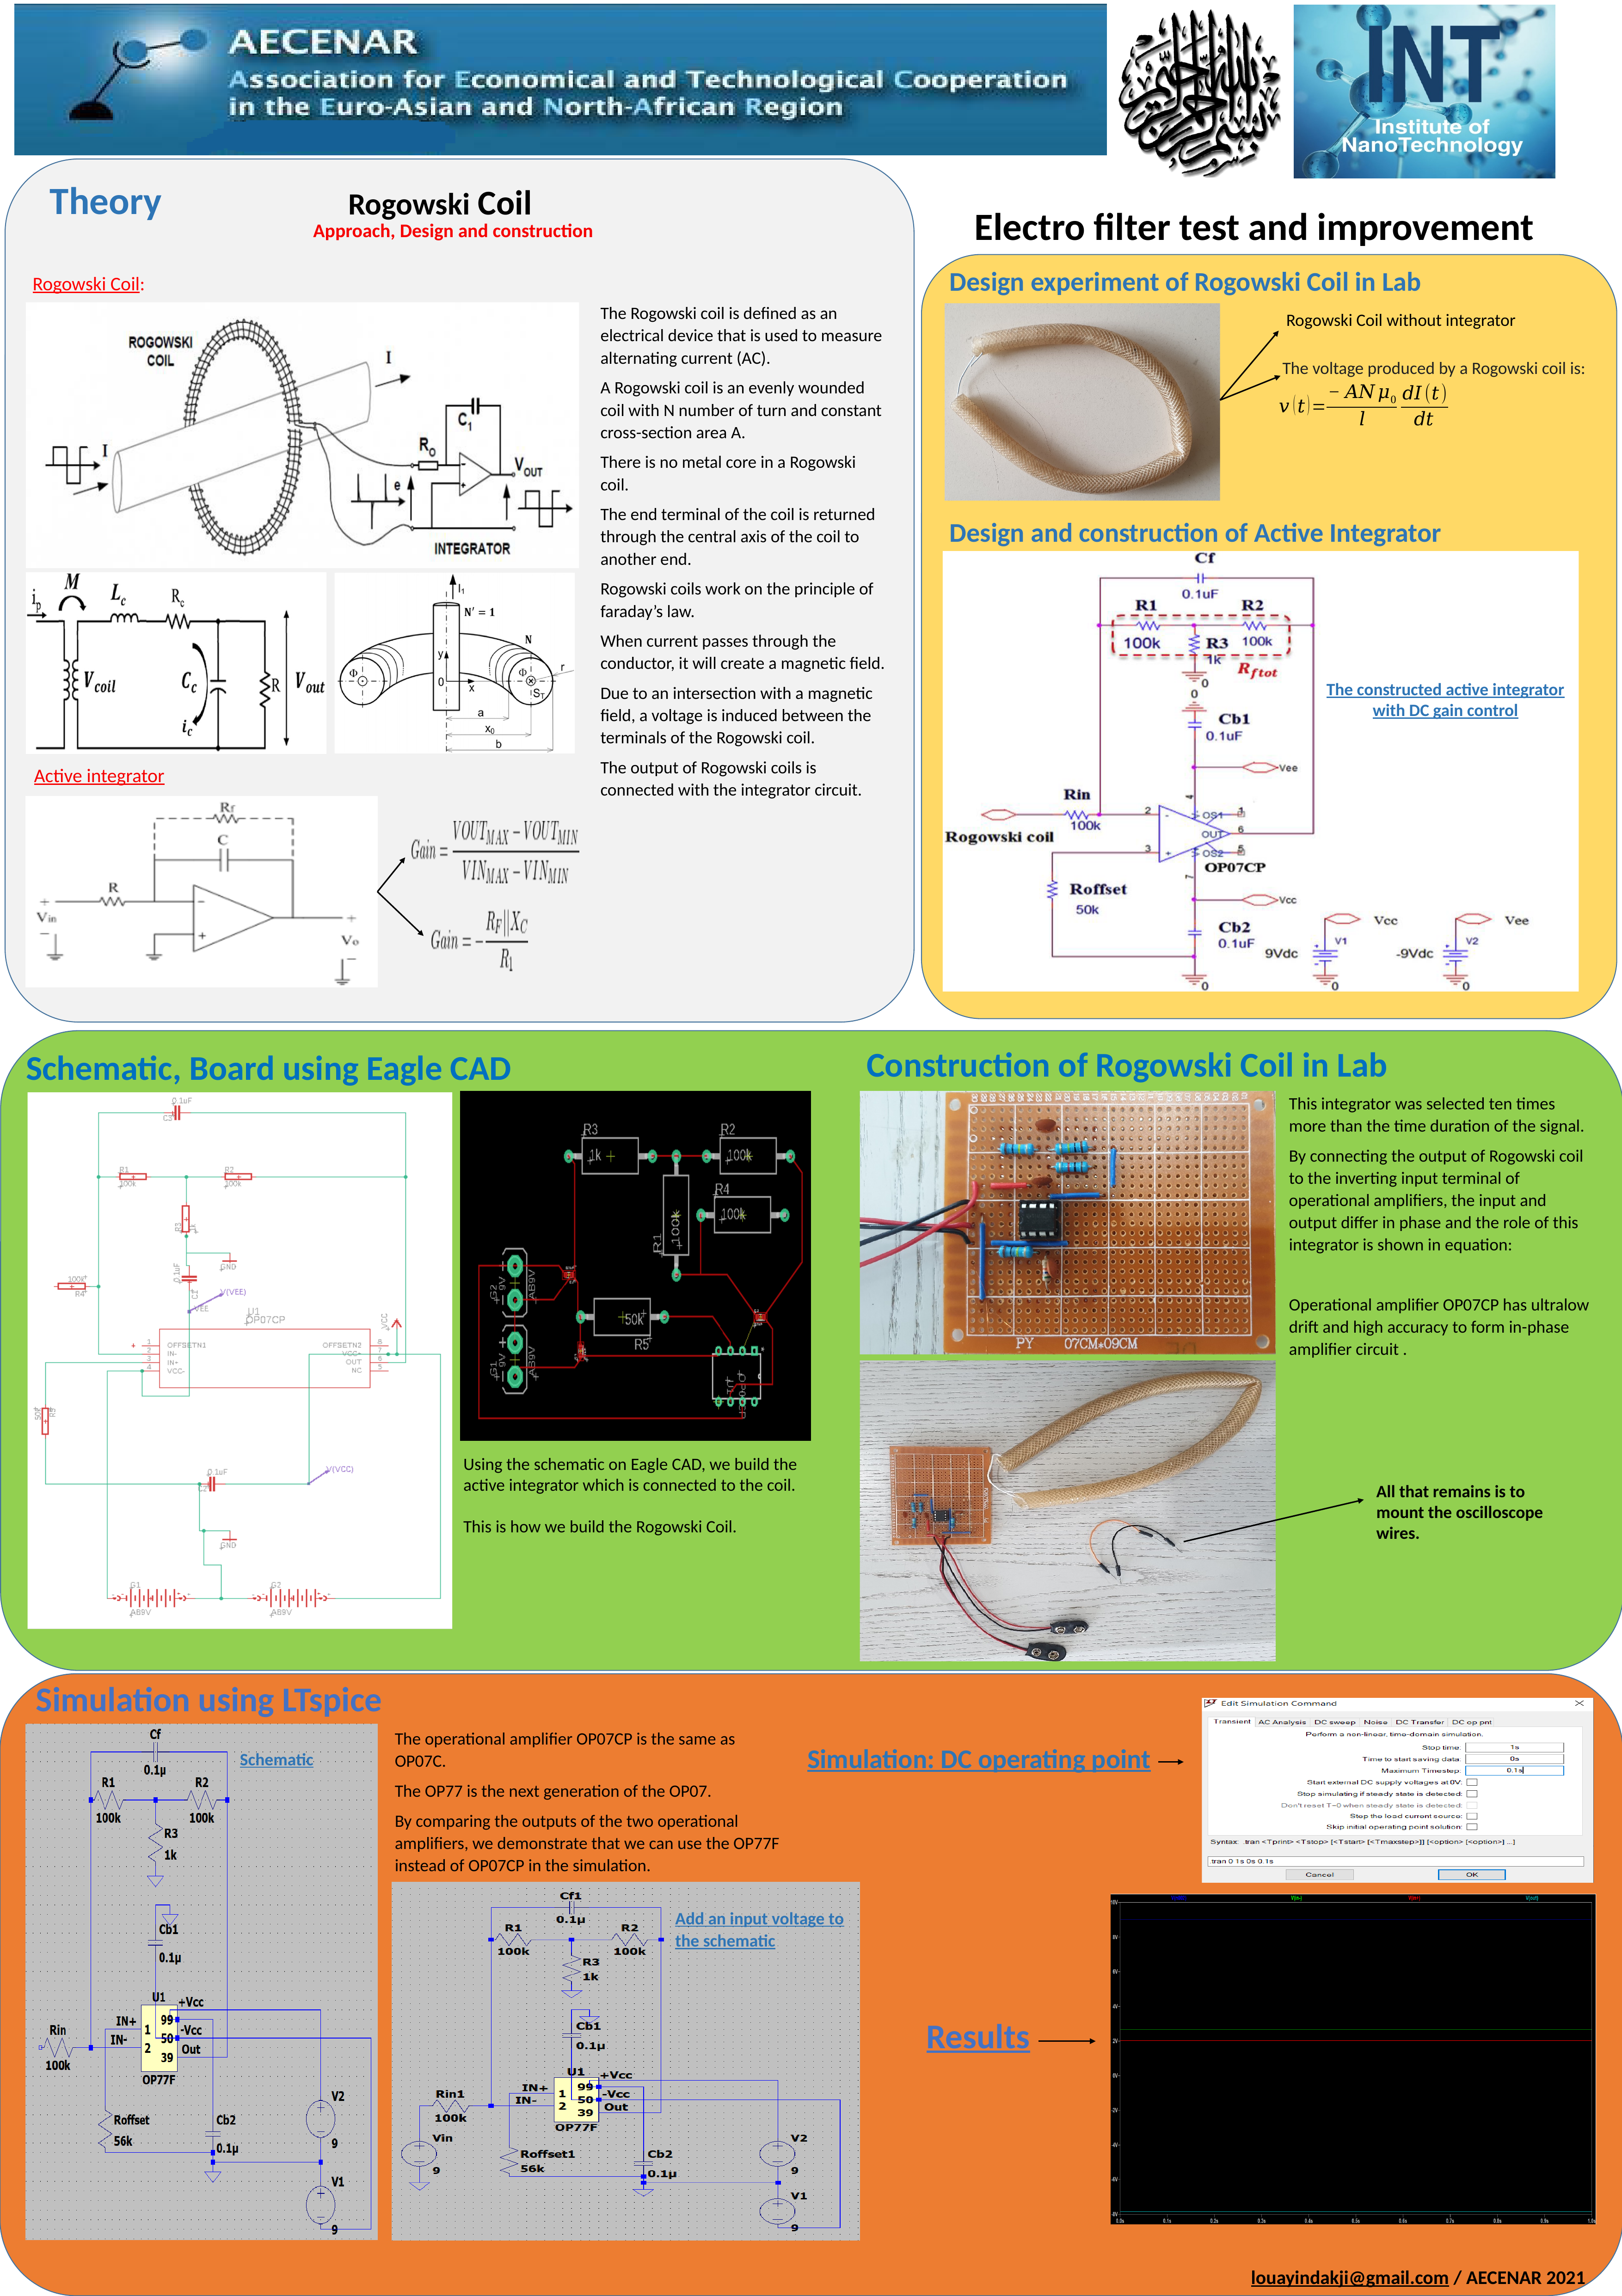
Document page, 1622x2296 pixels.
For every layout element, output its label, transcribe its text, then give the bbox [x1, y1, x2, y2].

text_box [4, 158, 915, 1023]
picture [860, 1360, 1276, 1661]
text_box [377, 892, 424, 936]
picture [27, 1092, 453, 1629]
text_box Active integrator [27, 759, 335, 790]
text_box Design and construction of Active Integrator [943, 511, 1575, 551]
text_box [0, 1673, 1622, 2296]
picture [411, 821, 579, 883]
text_box Simulation: DC operating point [800, 1738, 1199, 1777]
picture [14, 4, 1107, 155]
text_box [921, 254, 1617, 1019]
text_box Schematic, Board using Eagle CAD [19, 1042, 639, 1091]
text_box Design experiment of Rogowski Coil in Lab [943, 261, 1575, 300]
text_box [25, 172, 614, 359]
text_box Results [920, 2010, 1111, 2059]
picture [860, 1091, 1276, 1354]
picture [1294, 5, 1555, 178]
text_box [377, 857, 406, 892]
picture [1118, 8, 1281, 178]
picture [431, 909, 528, 971]
picture [942, 551, 1579, 992]
picture [1202, 1698, 1594, 1883]
picture [25, 572, 326, 754]
text_box [1296, 381, 1310, 411]
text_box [1220, 331, 1279, 375]
picture [334, 573, 575, 754]
text_box Using the schematic on Eagle CAD, we build the active integrator which is connected to the coil. This is how we build the Rogowski Coil. [456, 1449, 811, 1560]
text_box Simulation using LTspice [29, 1673, 390, 1722]
text_box [0, 1030, 1622, 1671]
text_box Rogowski Coil without integrator [1279, 305, 1523, 333]
picture [945, 300, 1220, 501]
text_box All that remains is to mount the oscilloscope wires. [1369, 1476, 1570, 1546]
picture [391, 1882, 860, 2241]
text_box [1220, 375, 1281, 400]
text_box Construction of Rogowski Coil in Lab [860, 1038, 1479, 1087]
text_box Electro filter test and improvement [959, 177, 1542, 251]
text_box The voltage produced by a Rogowski coil is: [1279, 353, 1593, 381]
picture [25, 302, 579, 568]
picture [1111, 1894, 1596, 2225]
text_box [1184, 1500, 1364, 1542]
text_box louayindakji@gmail.com / AECENAR 2021 [1244, 2261, 1593, 2291]
picture [460, 1091, 811, 1441]
text_box The Rogowski coil is defined as an electrical device that is used to measure alternating current (AC). A Rogowski coil is an evenly wounded coil with N number of turn and constant cross-section area A. There is no metal core in a Rogowski coil. The end terminal of the coil is returned through the central axis of the coil to another end. Rogowski coils work on the principle of faraday’s law. When current passes through the conductor, it will create a magnetic field. Due to an intersection with a magnetic field, a voltage is induced between the terminals of the Rogowski coil. The output of Rogowski coils is connected with the integrator circuit. [593, 297, 894, 803]
picture [25, 1724, 378, 2240]
text_box The operational amplifier OP07CP is the same as OP07C. The OP77 is the next generation of the OP07. By comparing the outputs of the two operational amplifiers, we demonstrate that we can use the OP77F instead of OP07CP in the simulation. [388, 1722, 787, 1879]
picture [25, 796, 378, 987]
